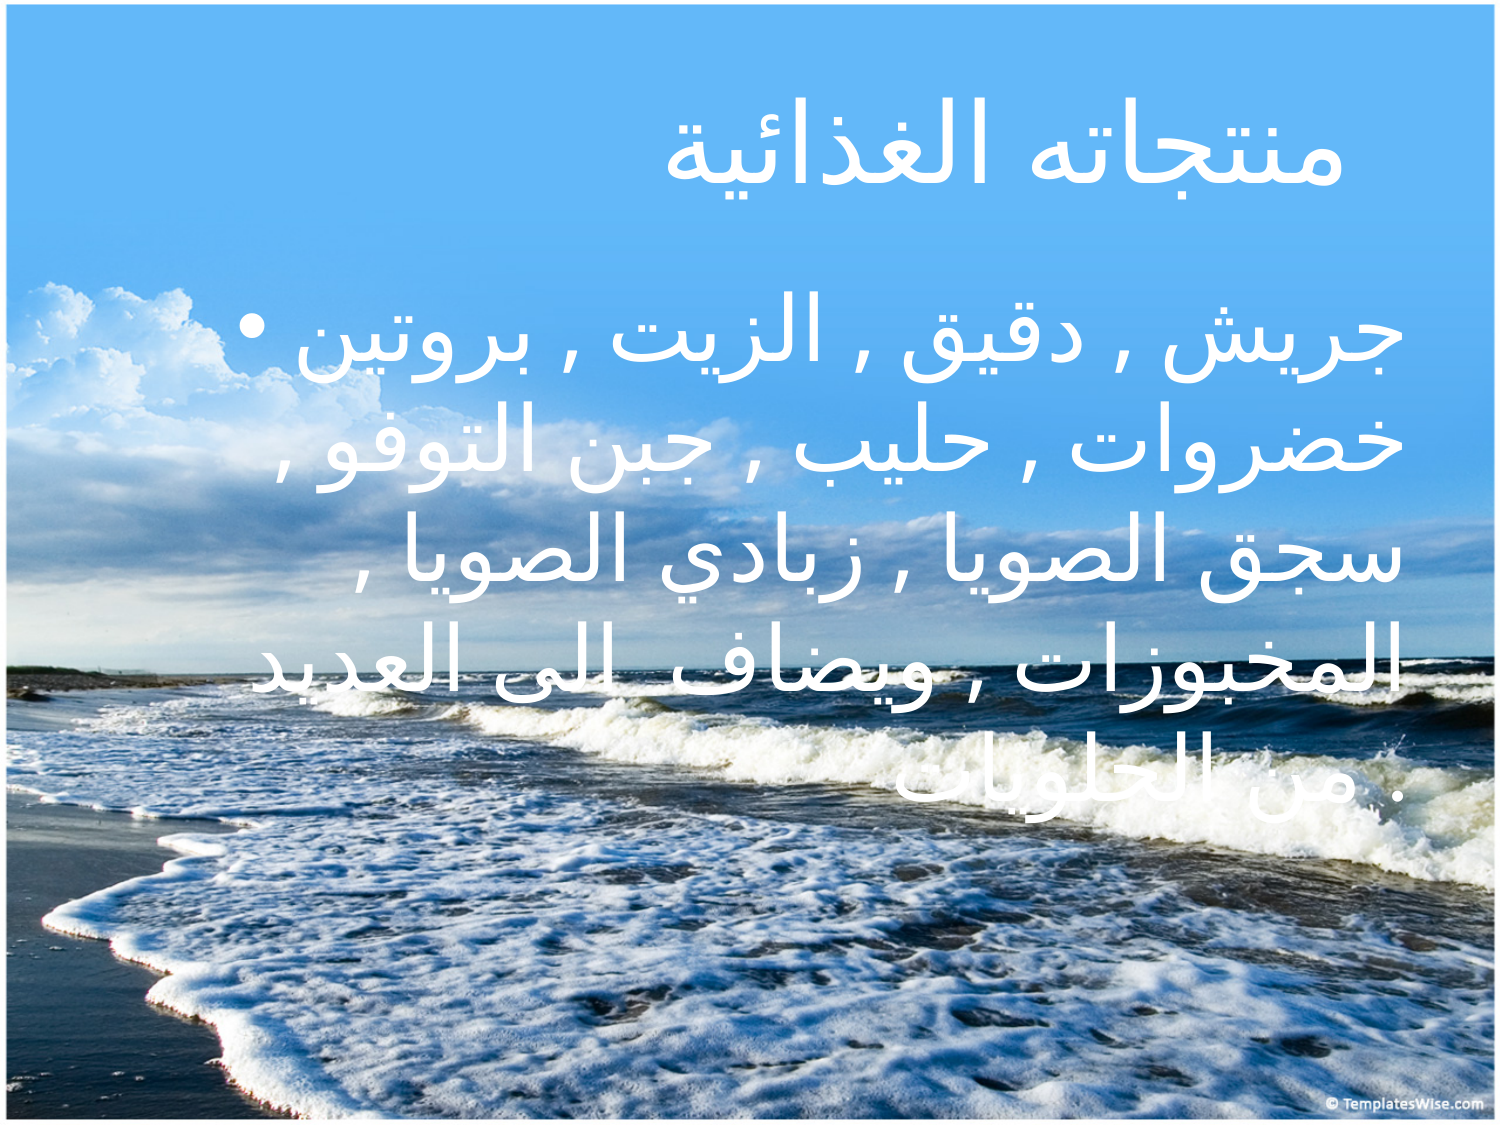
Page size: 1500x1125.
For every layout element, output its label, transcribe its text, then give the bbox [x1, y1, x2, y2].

picture [0, 0, 1500, 1125]
list جريش , دقيق , الزيت , بروتين خضروات , حليب , جبن التوفو , سجق الصويا , زبادي الصويا , المخبوزات , ويضاف الى العديد من الحلويات . [75, 262, 1425, 1005]
title منتجاته الغذائية [75, 75, 1425, 262]
